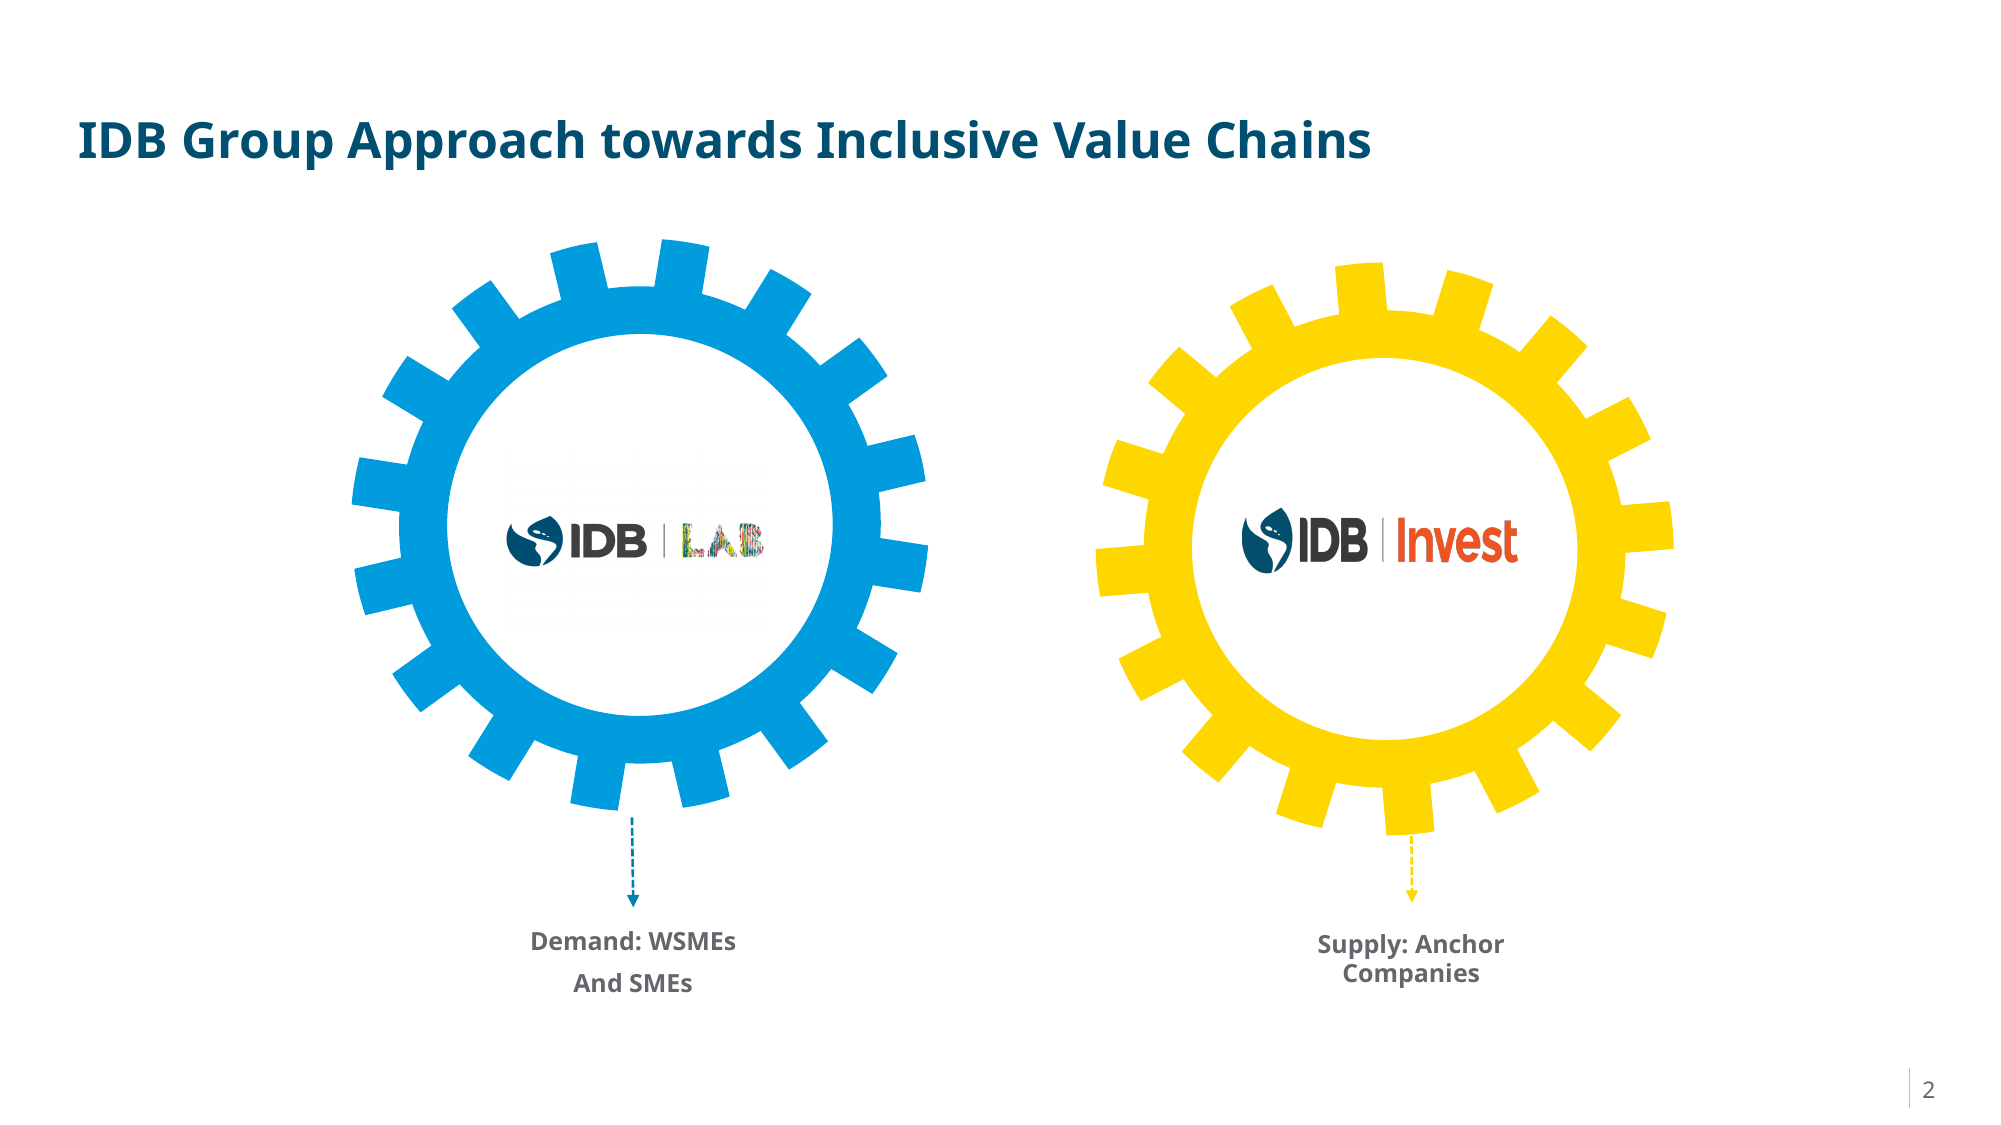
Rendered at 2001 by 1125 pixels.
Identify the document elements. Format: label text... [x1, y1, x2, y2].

list IDB Group Approach towards Inclusive Value Chains [78, 107, 1888, 204]
picture [504, 449, 767, 632]
text_box Supply: Anchor Companies [1272, 902, 1551, 976]
text_box [459, 922, 813, 995]
picture [1242, 503, 1523, 577]
text_box Demand: WSMEs And SMEs [494, 900, 773, 973]
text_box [339, 229, 1679, 839]
